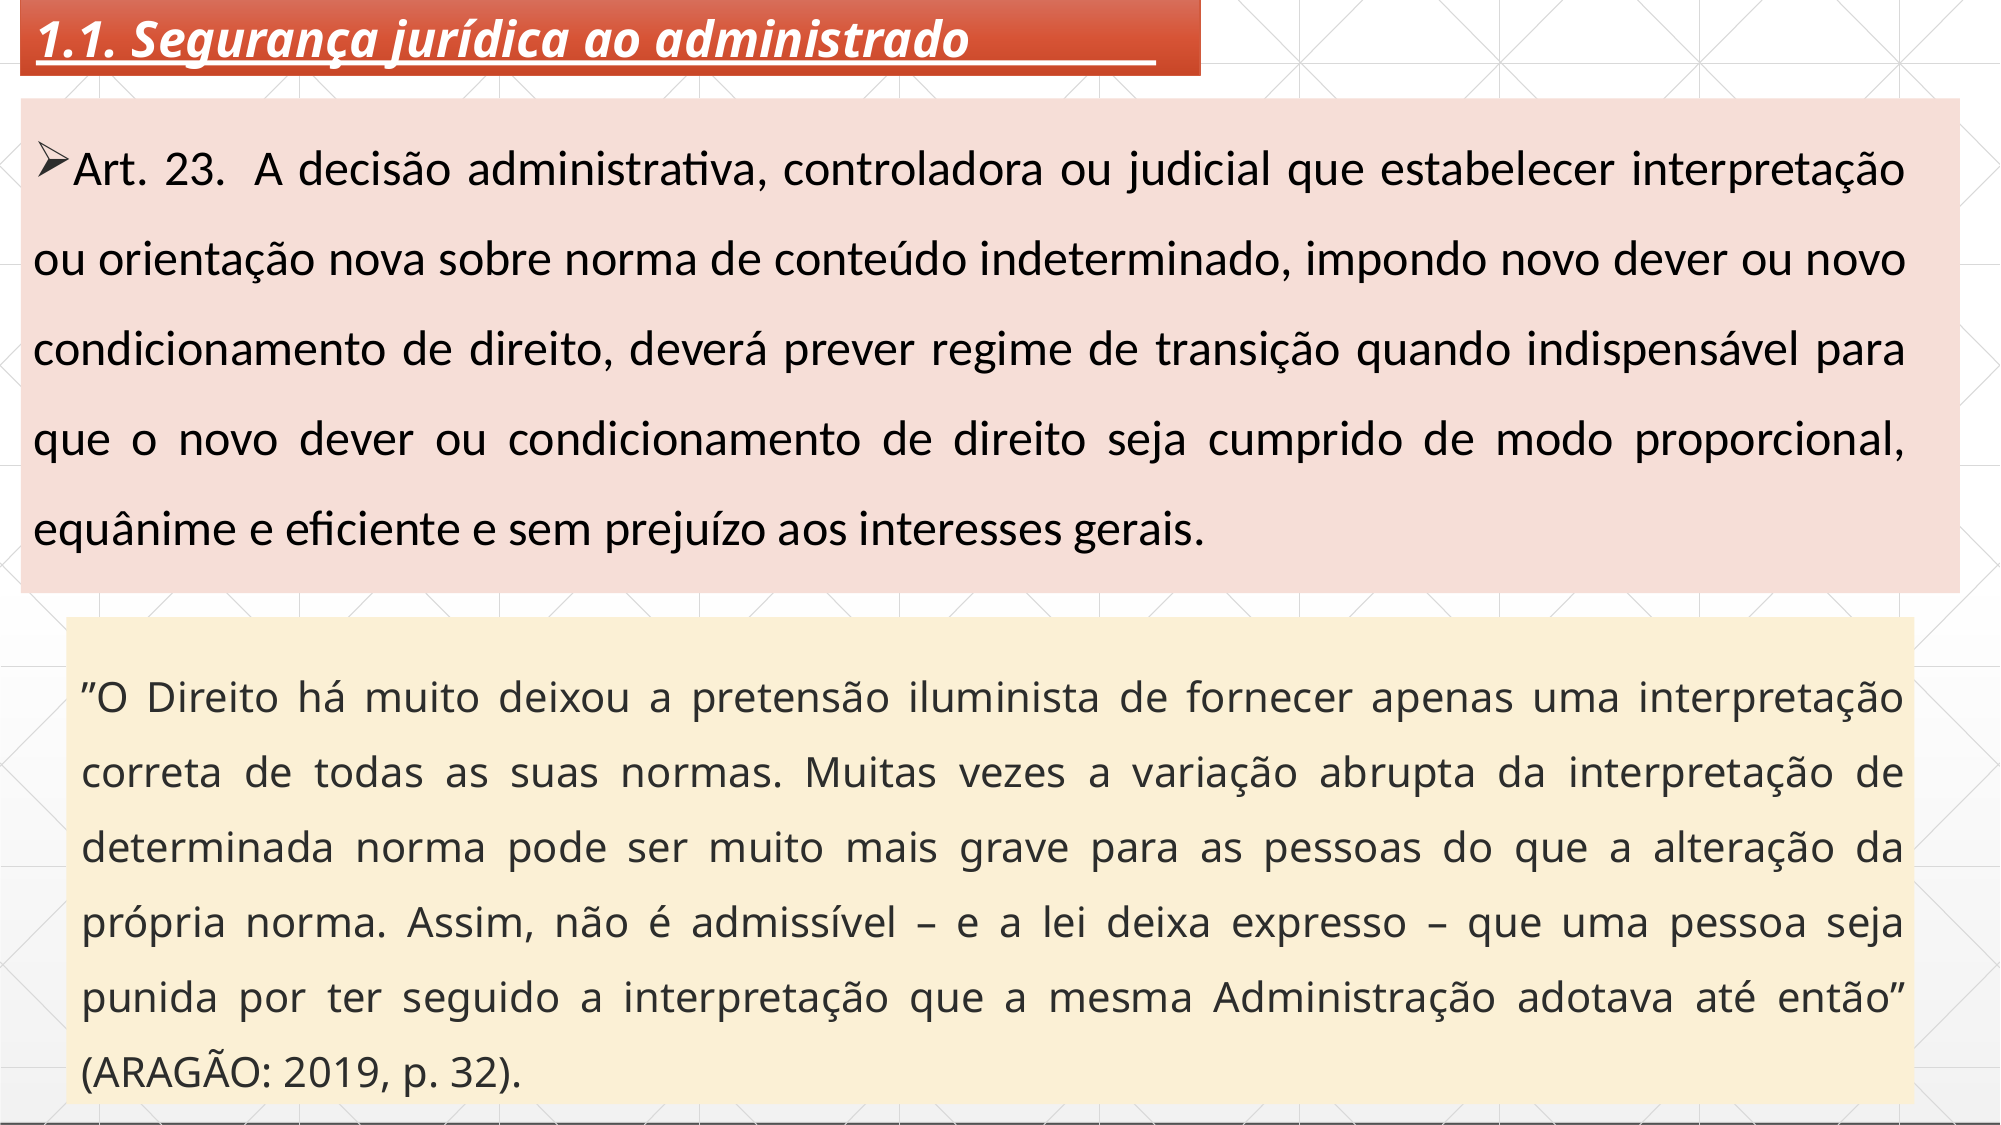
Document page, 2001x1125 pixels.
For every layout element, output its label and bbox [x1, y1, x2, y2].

text_box [0, 0, 2000, 1125]
text_box [20, 60, 1961, 1105]
